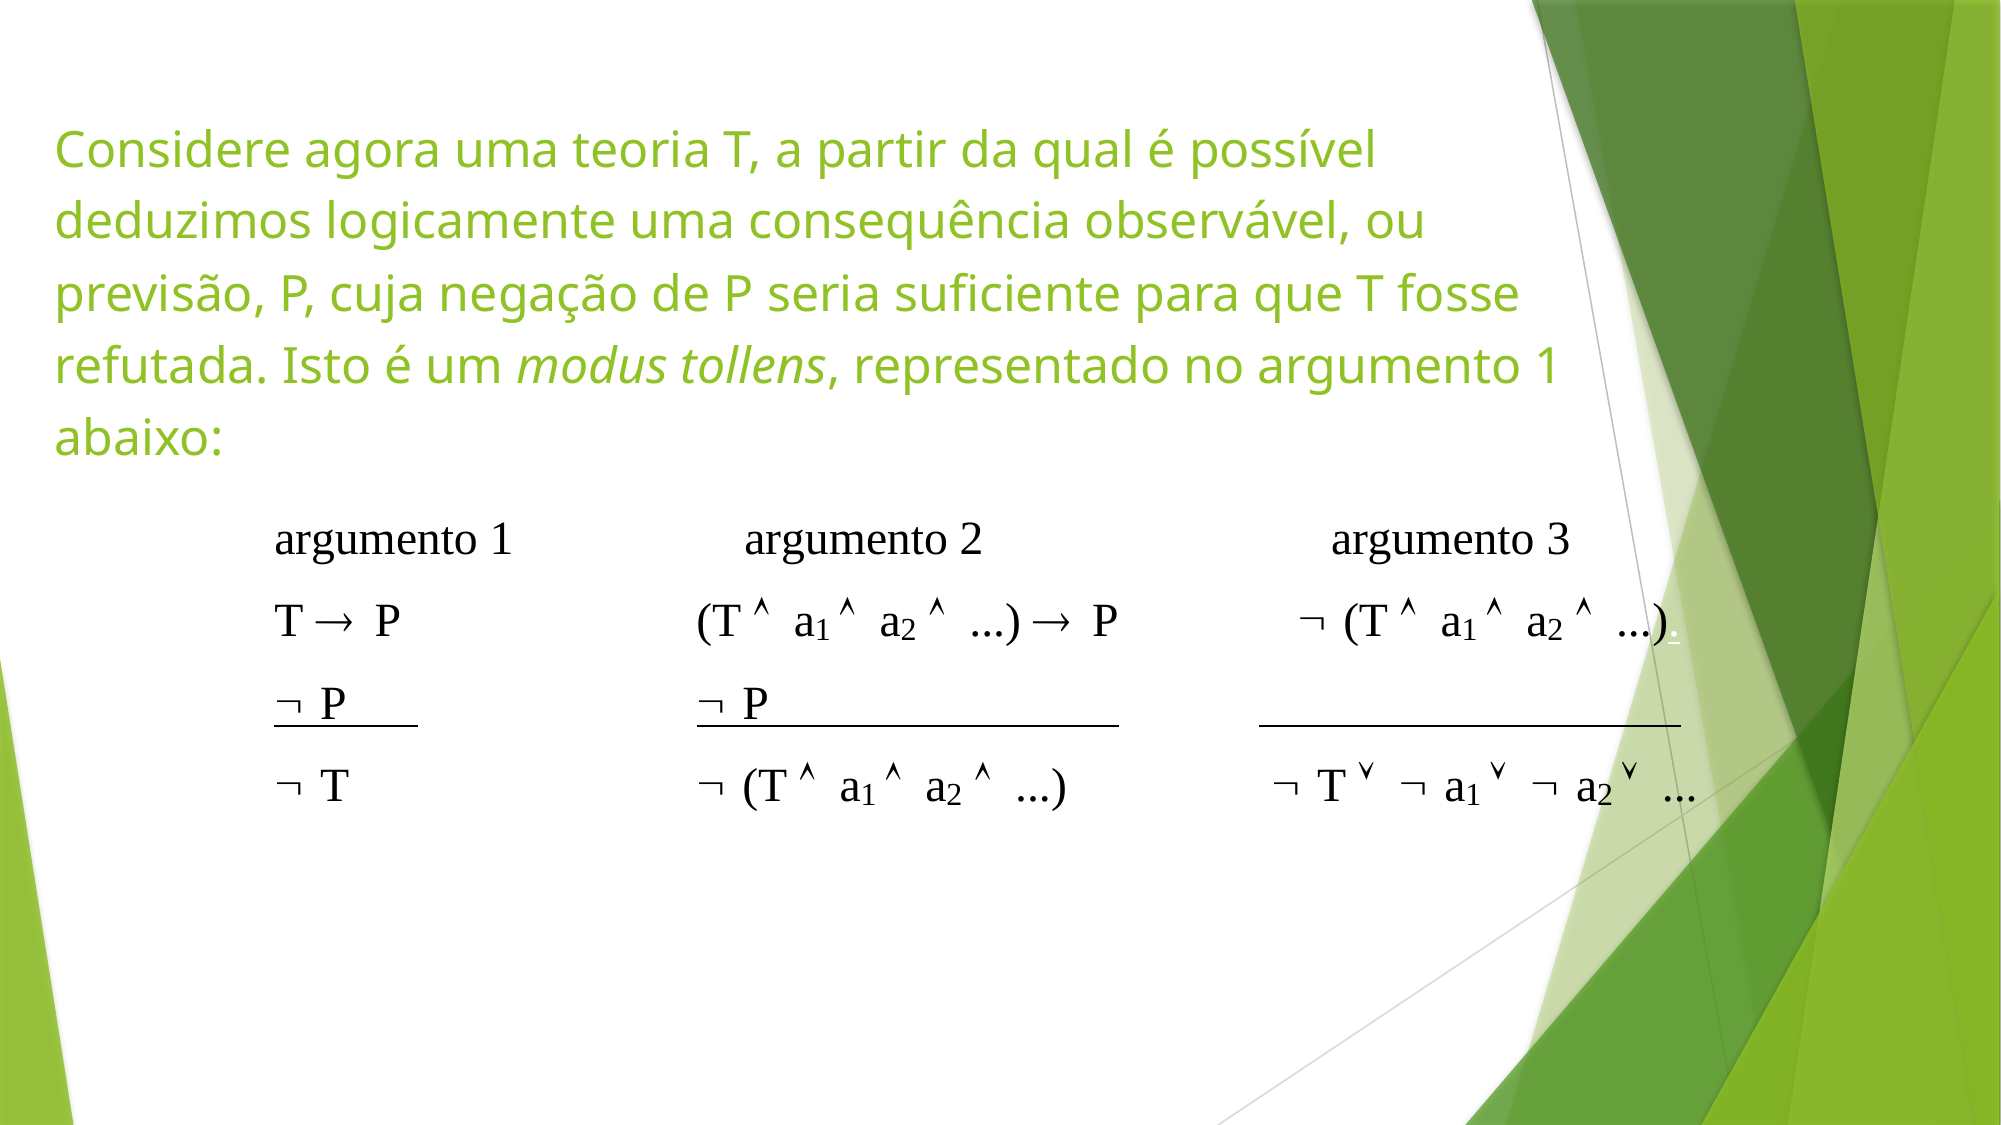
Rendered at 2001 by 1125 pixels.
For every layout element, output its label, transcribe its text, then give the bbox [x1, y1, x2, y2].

picture [133, 510, 1823, 838]
title Considere agora uma teoria T, a partir da qual é possível deduzimos logicamente uma consequência observável, ou previsão, P, cuja negação de P seria suficiente para que T fosse refutada. Isto é um modus tollens, representado no argumento 1 abaixo: [39, 97, 1594, 446]
